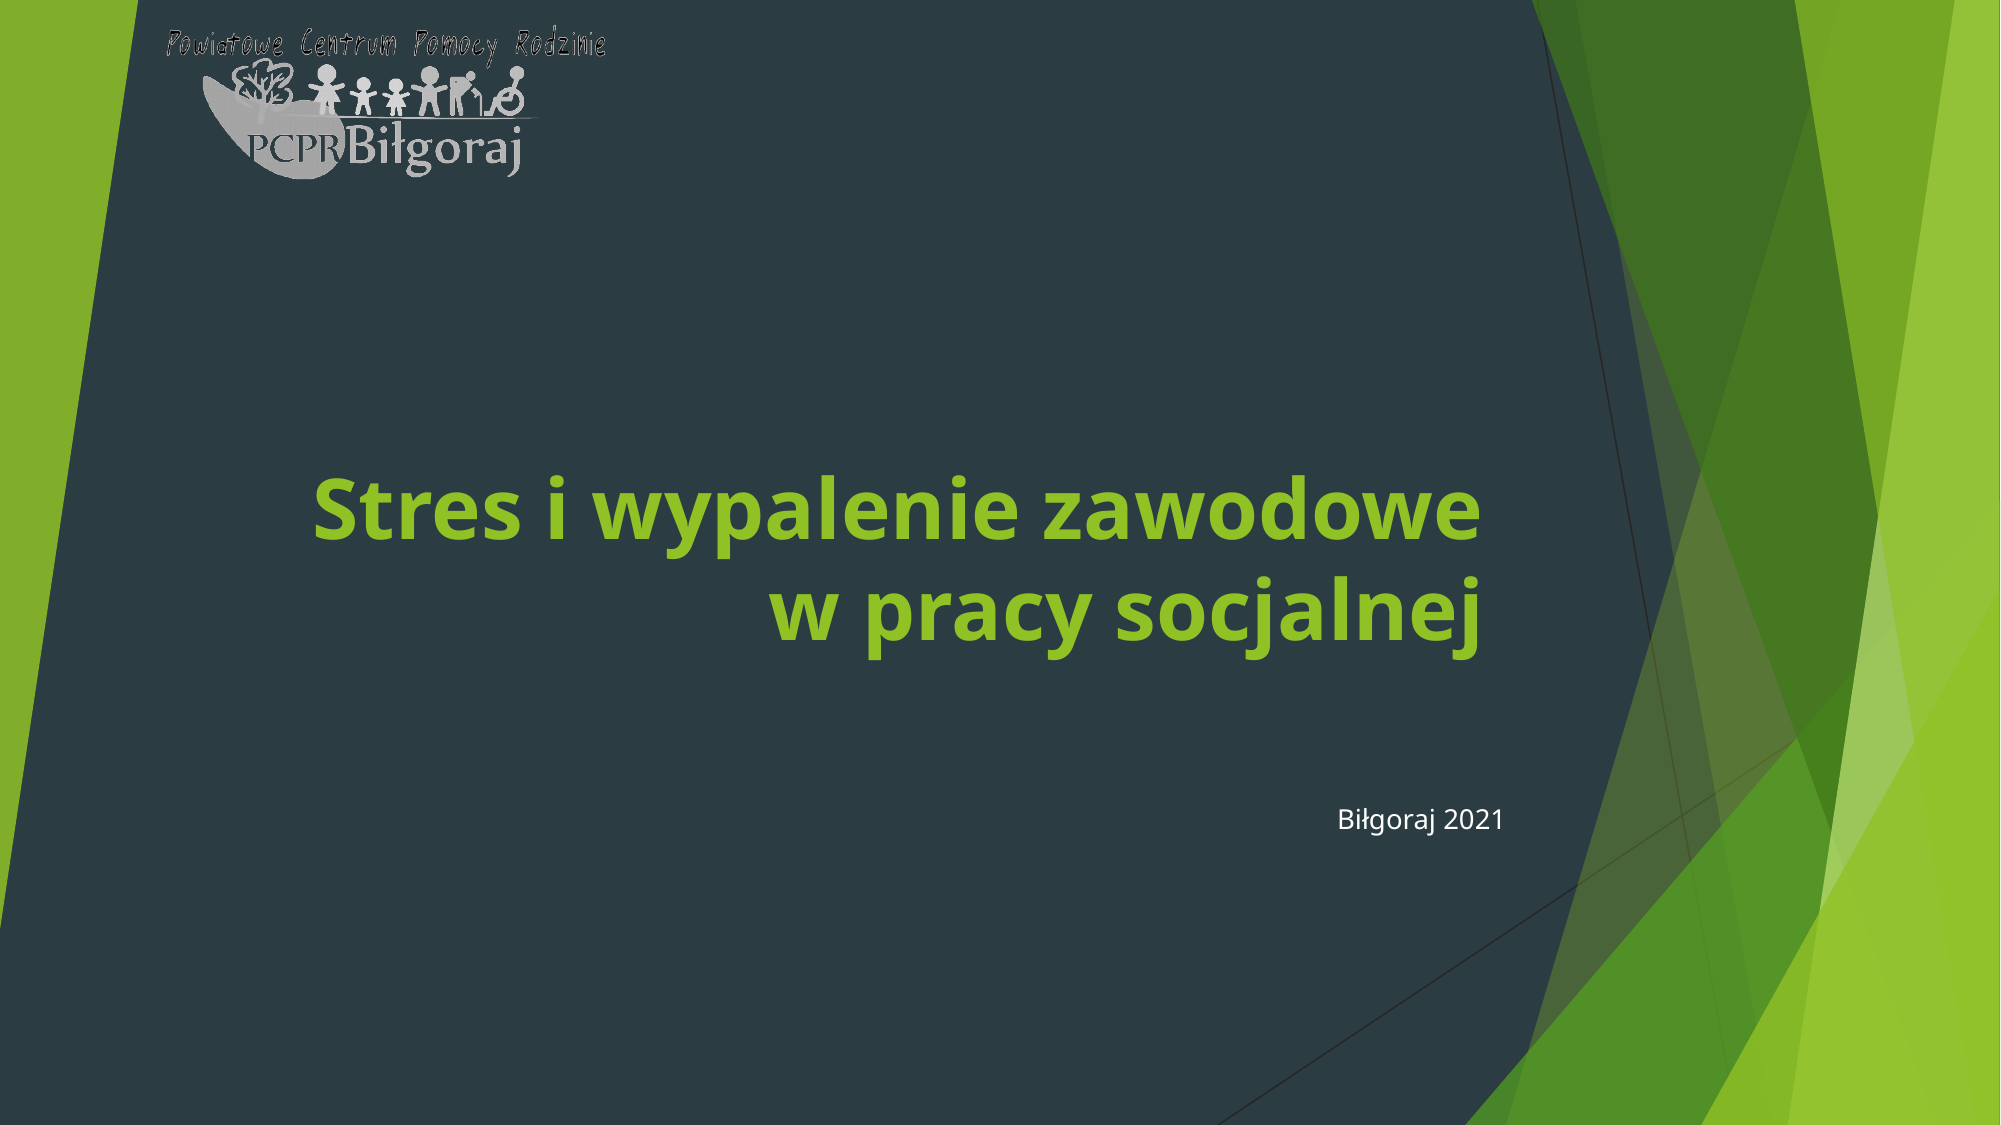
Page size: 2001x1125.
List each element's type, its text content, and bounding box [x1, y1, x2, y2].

picture [154, 21, 624, 181]
title Stres i wypalenie zawodowe w pracy socjalnej [247, 394, 1522, 664]
subtitle Biłgoraj 2021 [247, 664, 1522, 845]
